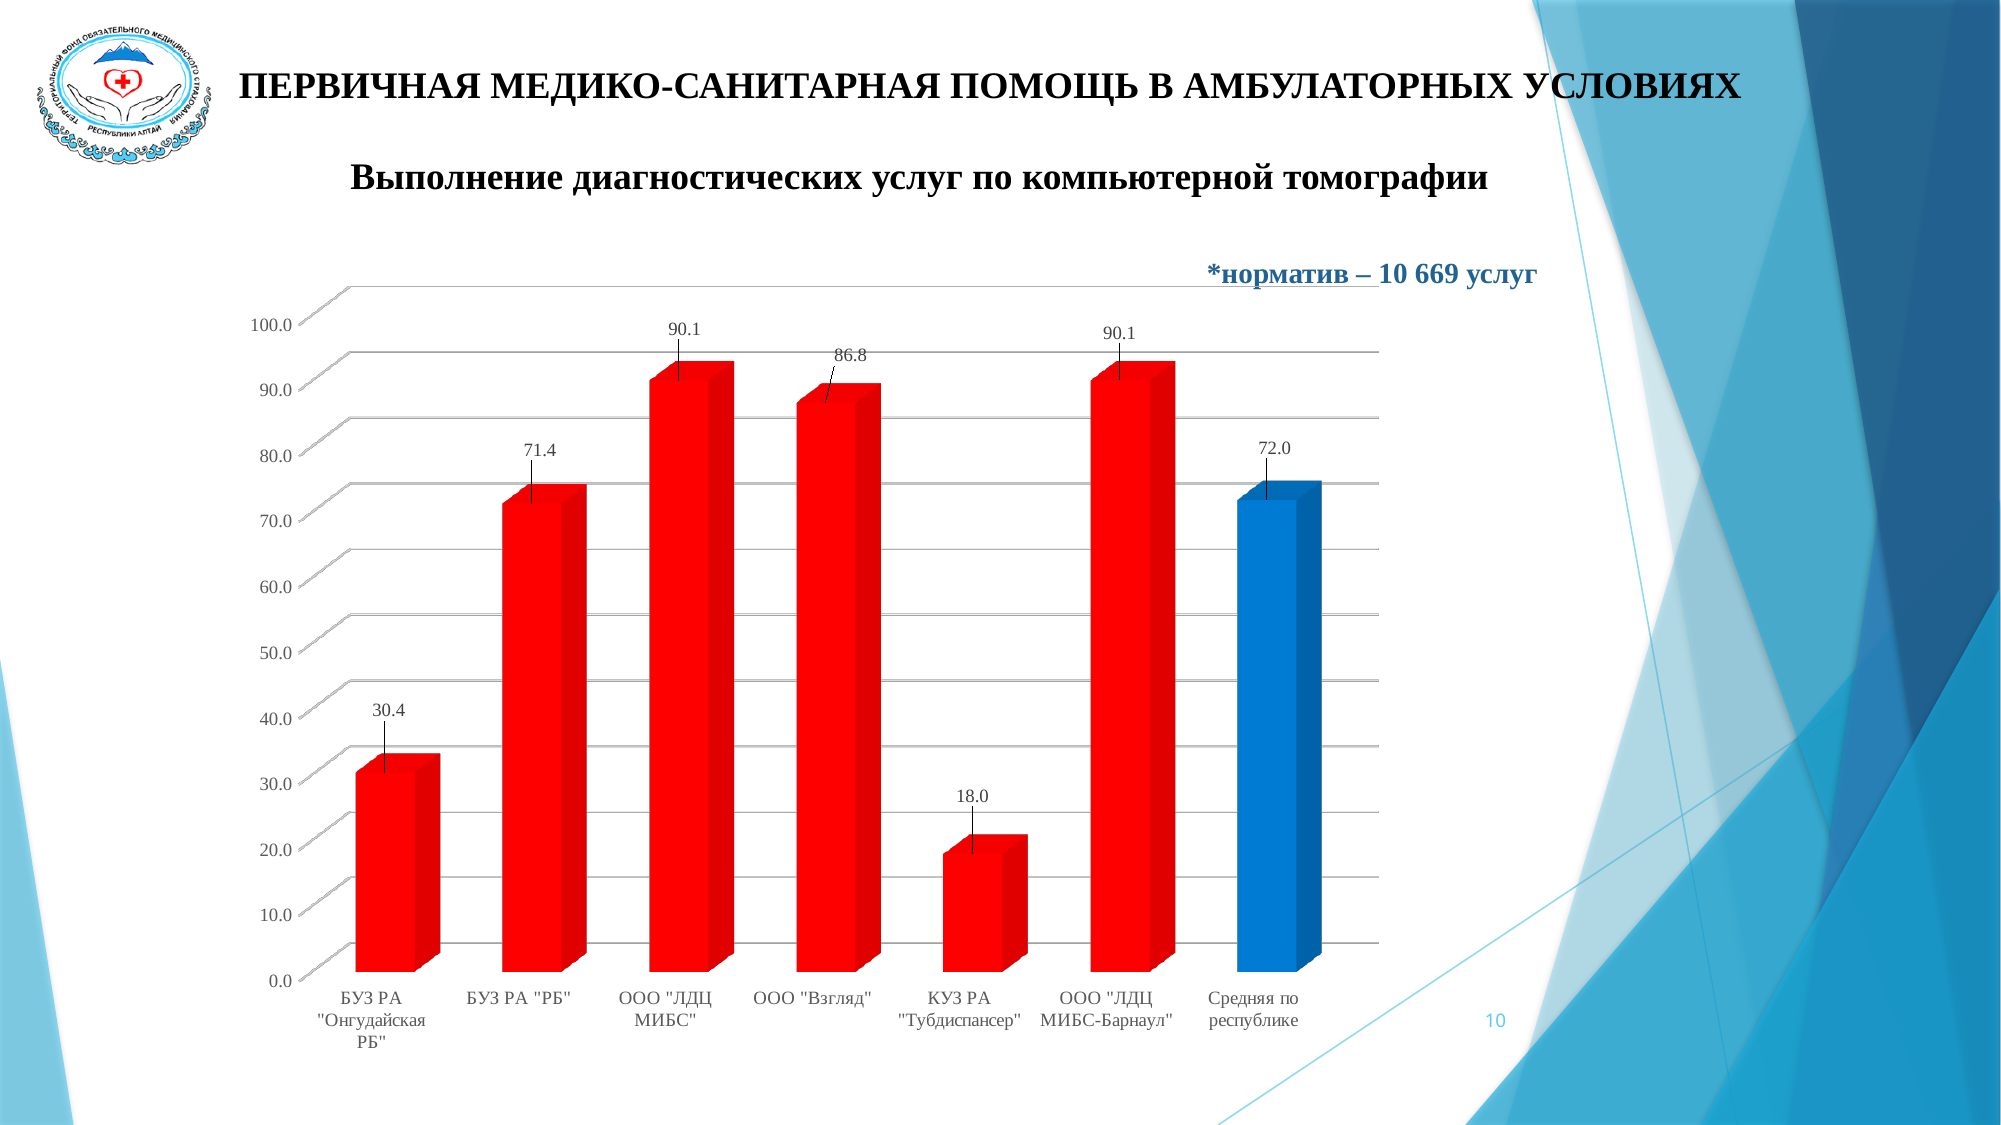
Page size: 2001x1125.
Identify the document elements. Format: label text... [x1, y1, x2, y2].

title ПЕРВИЧНАЯ МЕДИКО-САНИТАРНАЯ ПОМОЩЬ В АМБУЛАТОРНЫХ УСЛОВИЯХ [230, 53, 1826, 133]
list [26, 16, 225, 170]
slide_number 10 [1409, 991, 1522, 1051]
text_box *норматив – 10 669 услуг [1024, 247, 1720, 298]
text_box Выполнение диагностических услуг по компьютерной томографии [223, 144, 1616, 205]
chart [223, 269, 1406, 1070]
